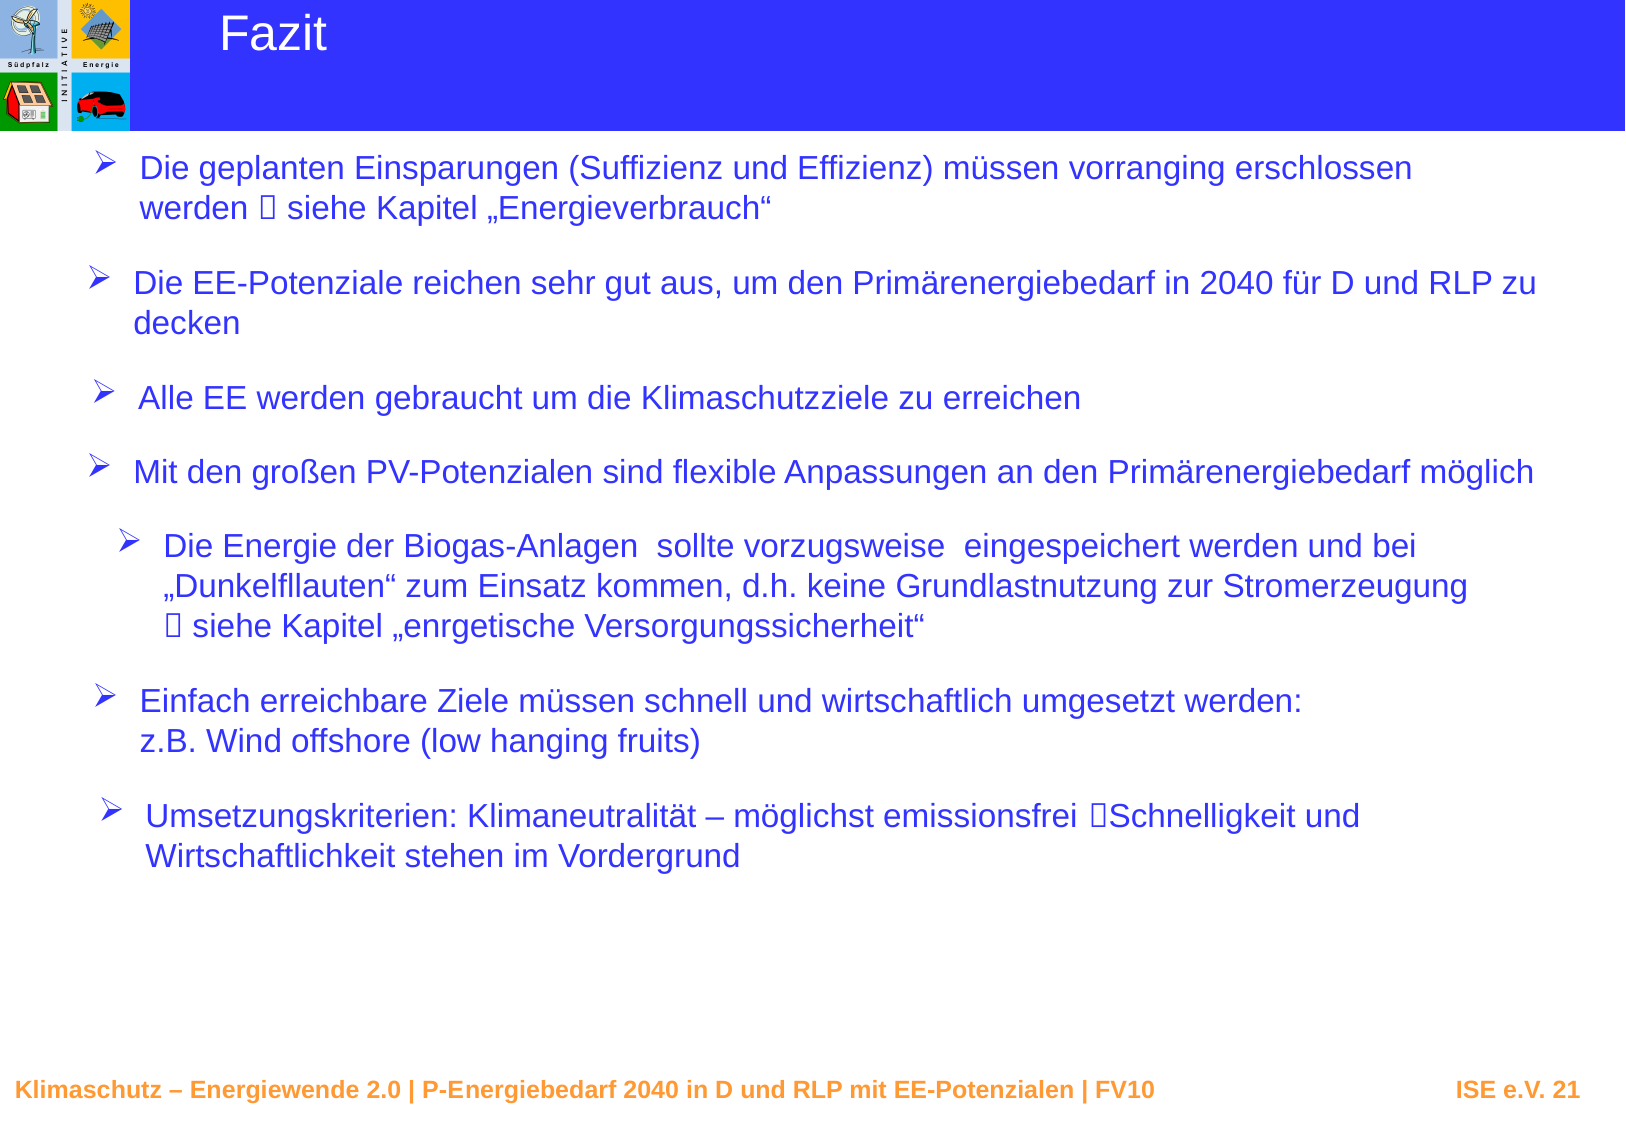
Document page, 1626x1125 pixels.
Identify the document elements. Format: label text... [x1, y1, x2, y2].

text_box Umsetzungskriterien: Klimaneutralität – möglichst emissionsfrei Schnelligkeit und Wirtschaftlichkeit stehen im Vordergrund [83, 786, 1376, 882]
text_box Fazit [219, 0, 1444, 61]
text_box Die geplanten Einsparungen (Suffizienz und Effizienz) müssen vorranging erschlossen werden  siehe Kapitel „Energieverbrauch“ [77, 139, 1430, 234]
text_box Einfach erreichbare Ziele müssen schnell und wirtschaftlich umgesetzt werden: z.B. Wind offshore (low hanging fruits) [77, 672, 1320, 767]
picture [78, 93, 124, 115]
text_box Alle EE werden gebraucht um die Klimaschutzziele zu erreichen [76, 368, 1098, 424]
text_box Die Energie der Biogas-Anlagen sollte vorzugsweise eingespeichert werden und bei „Dunkelfllauten“ zum Einsatz kommen, d.h. keine Grundlastnutzung zur Stromerzeugung  siehe Kapitel „enrgetische Versorgungssicherheit“ [101, 517, 1486, 652]
text_box Die EE-Potenziale reichen sehr gut aus, um den Primärenergiebedarf in 2040 für D und RLP zu decken [71, 253, 1598, 349]
picture [0, 0, 130, 131]
text_box Mit den großen PV-Potenzialen sind flexible Anpassungen an den Primärenergiebedarf möglich [71, 442, 1598, 498]
